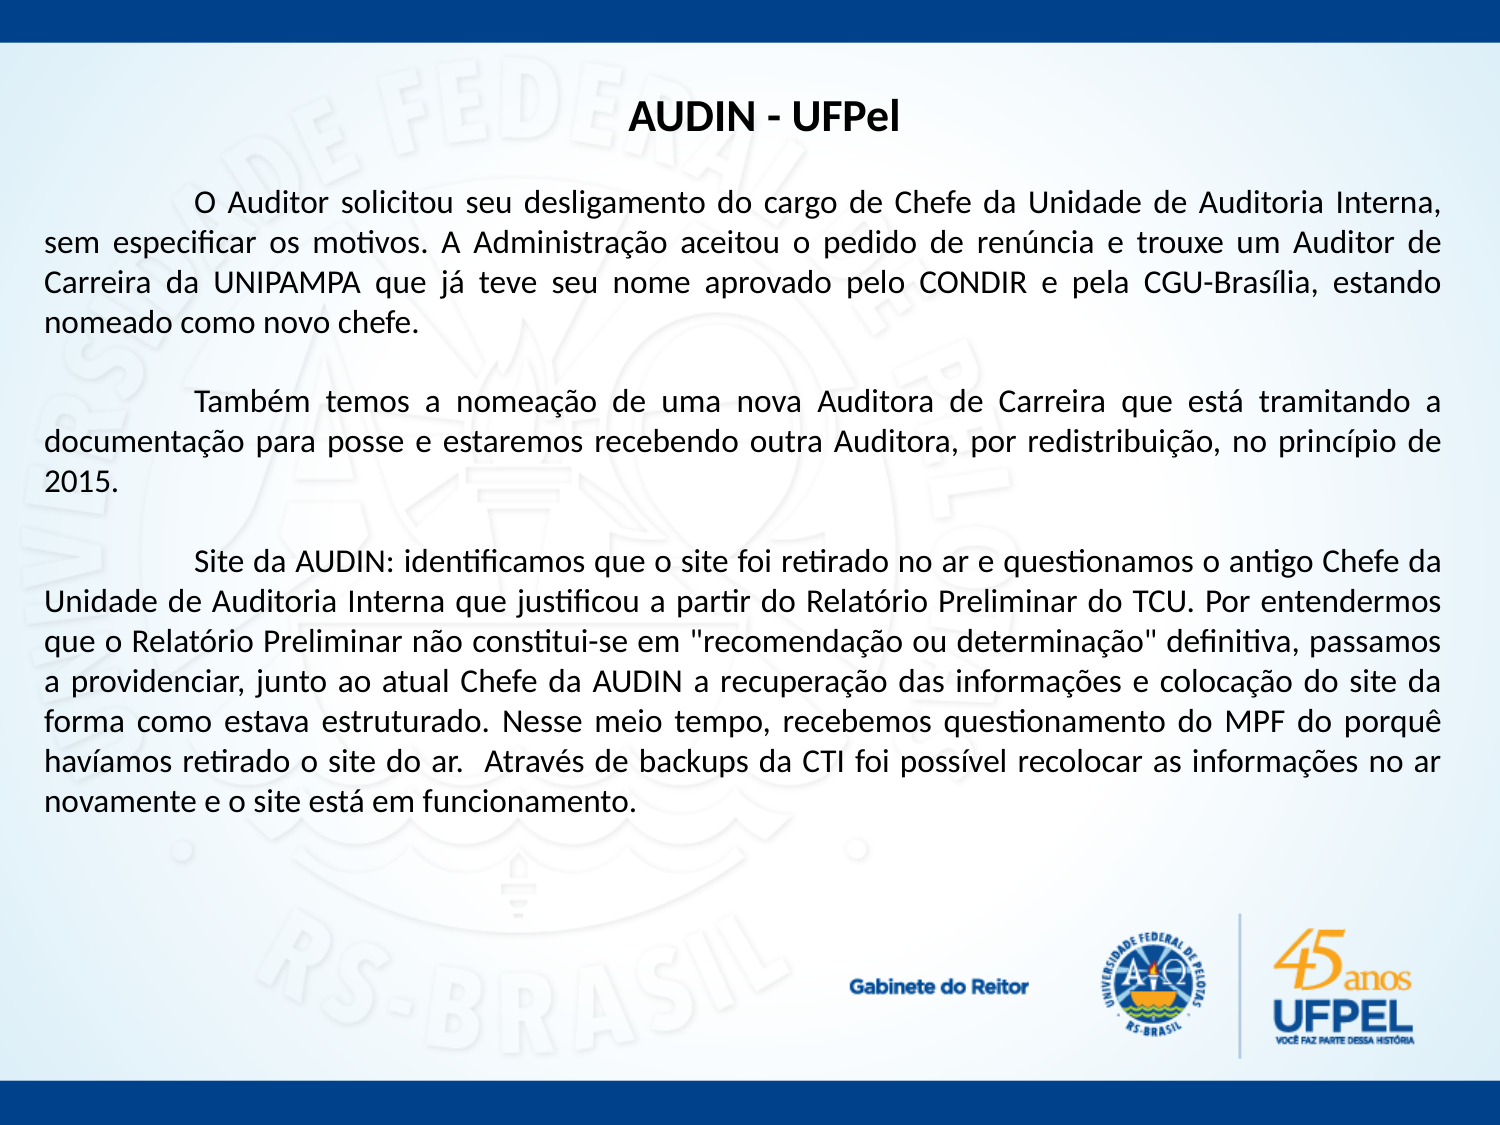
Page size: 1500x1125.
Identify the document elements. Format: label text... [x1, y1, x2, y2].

text_box AUDIN - UFPel [29, 78, 1500, 149]
picture [0, 0, 1500, 1125]
text_box O Auditor solicitou seu desligamento do cargo de Chefe da Unidade de Auditoria Interna, sem especificar os motivos. A Administração aceitou o pedido de renúncia e trouxe um Auditor de Carreira da UNIPAMPA que já teve seu nome aprovado pelo CONDIR e pela CGU-Brasília, estando nomeado como novo chefe. Também temos a nomeação de uma nova Auditora de Carreira que está tramitando a documentação para posse e estaremos recebendo outra Auditora, por redistribuição, no princípio de 2015. Site da AUDIN: identificamos que o site foi retirado no ar e questionamos o antigo Chefe da Unidade de Auditoria Interna que justificou a partir do Relatório Preliminar do TCU. Por entendermos que o Relatório Preliminar não constitui-se em "recomendação ou determinação" definitiva, passamos a providenciar, junto ao atual Chefe da AUDIN a recuperação das informações e colocação do site da forma como estava estruturado. Nesse meio tempo, recebemos questionamento do MPF do porquê havíamos retirado o site do ar. Através de backups da CTI foi possível recolocar as informações no ar novamente e o site está em funcionamento. [29, 172, 1459, 827]
